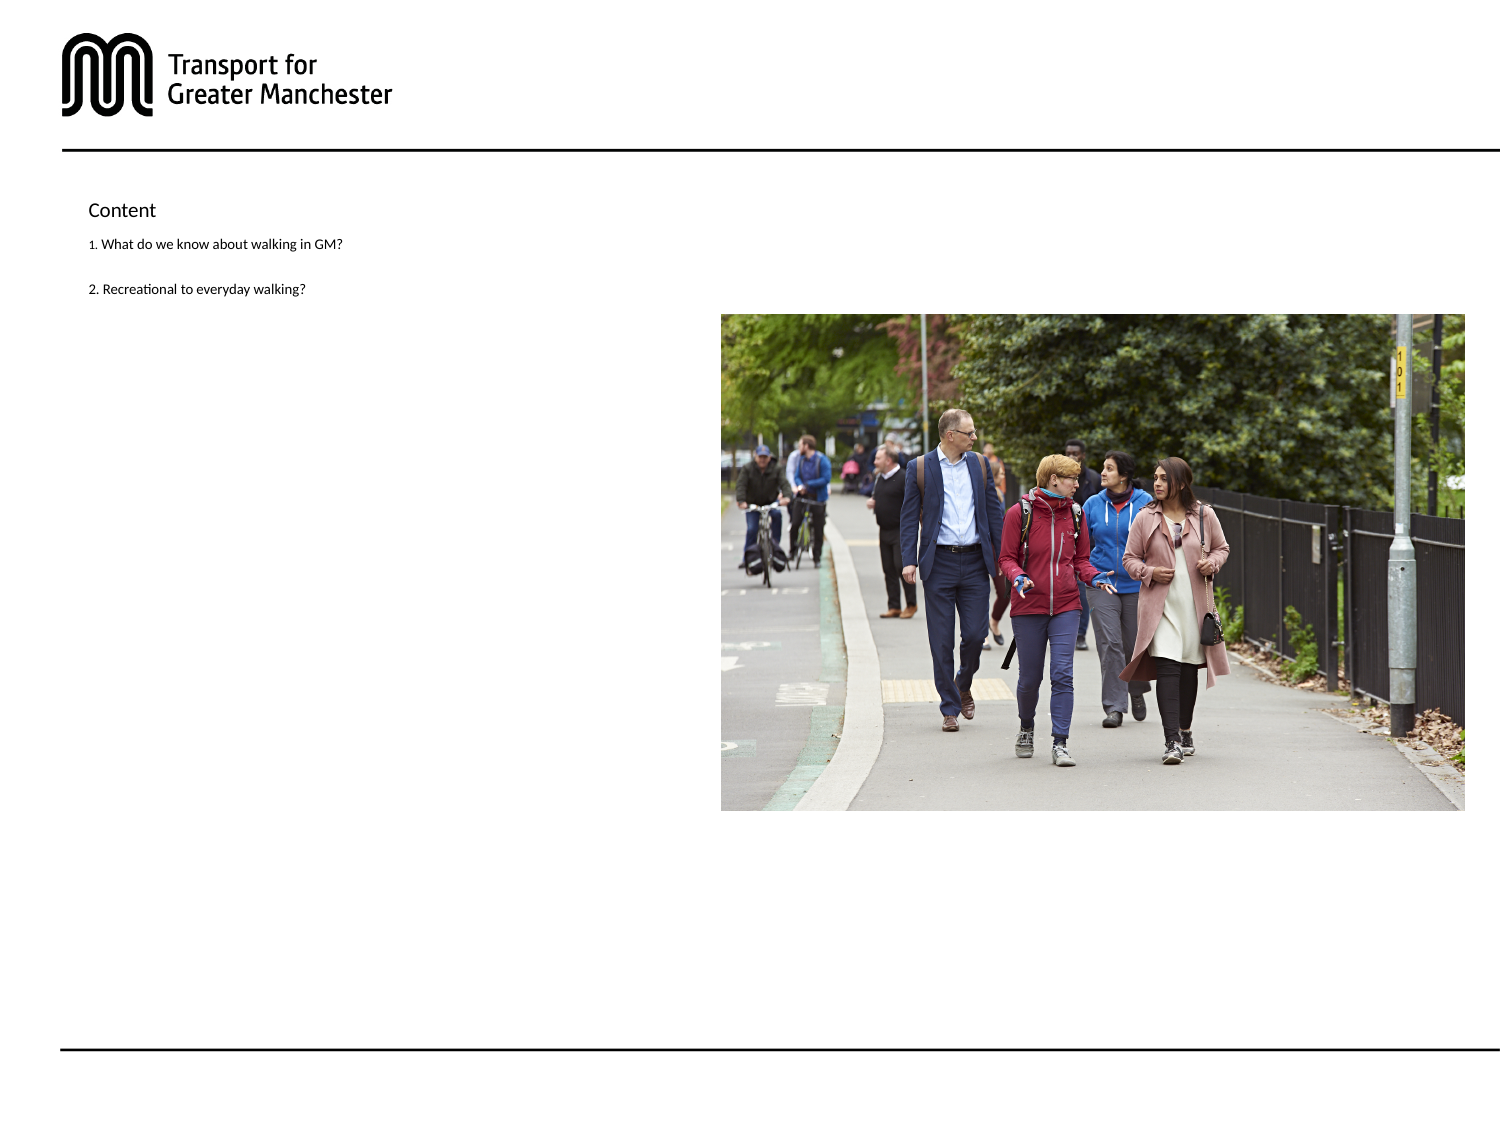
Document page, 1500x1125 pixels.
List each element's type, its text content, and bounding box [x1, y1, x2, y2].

title Content 1. What do we know about walking in GM? 2. Recreational to everyday walking? [88, 184, 739, 362]
picture [0, 0, 1500, 1125]
